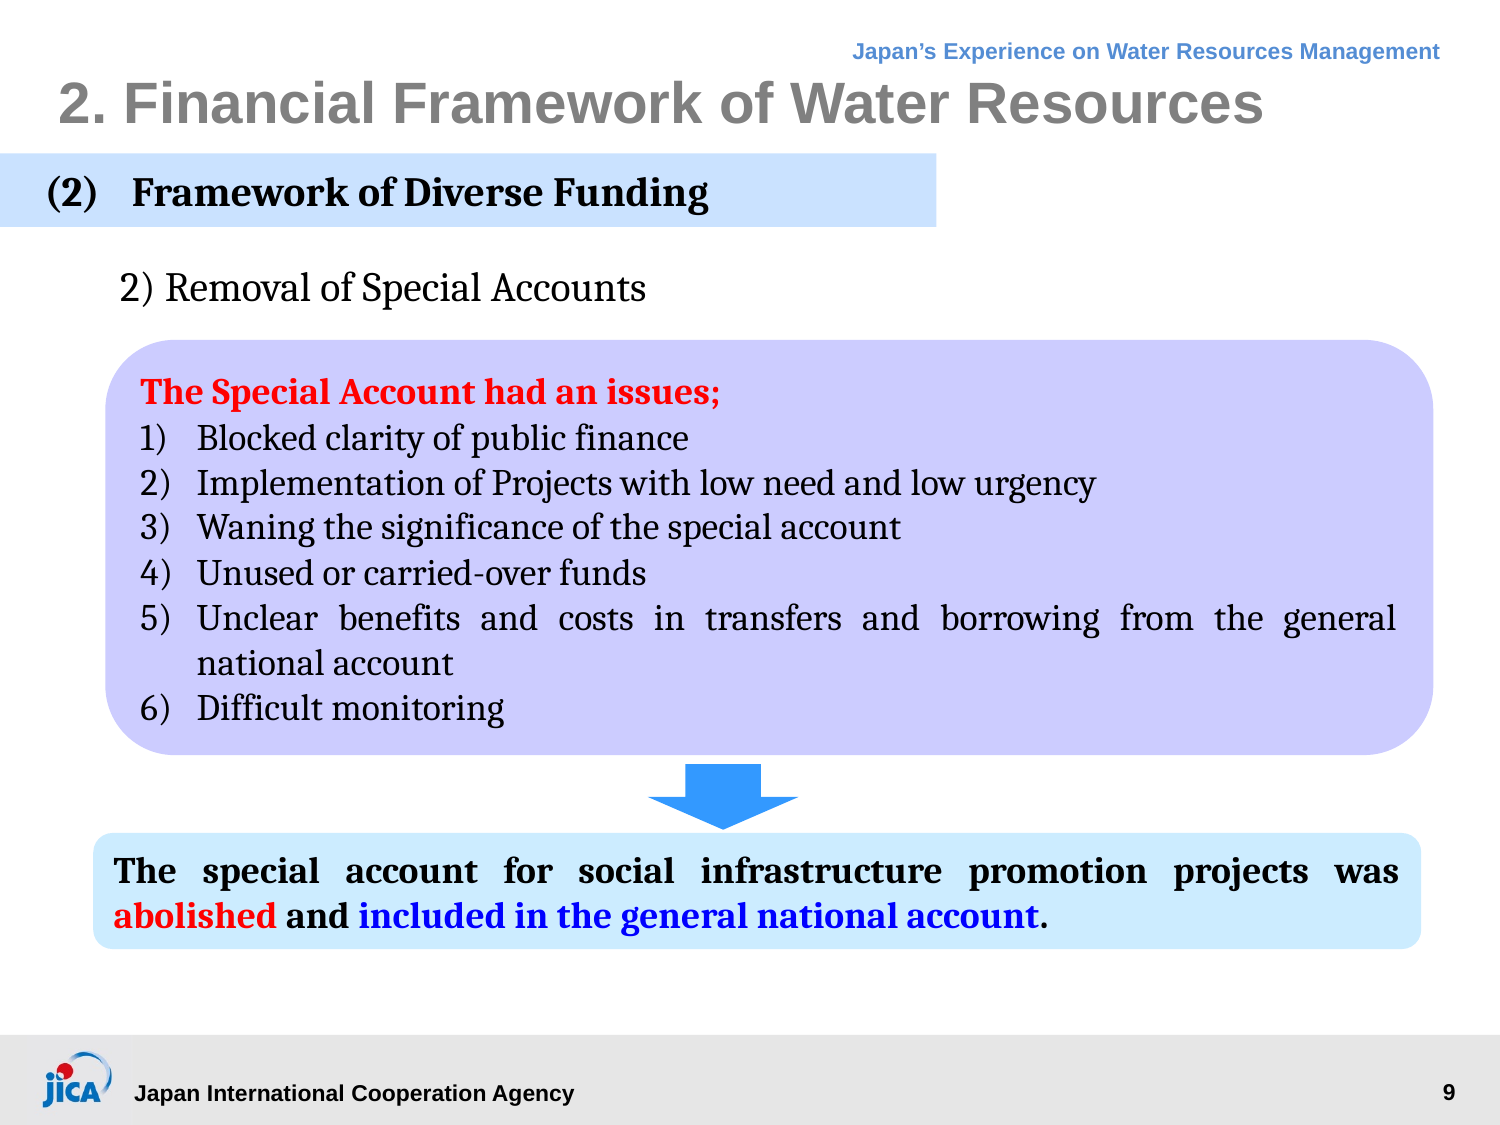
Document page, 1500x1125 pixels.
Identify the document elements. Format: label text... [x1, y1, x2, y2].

text_box (2) Framework of Diverse Funding [0, 153, 937, 227]
text_box The special account for social infrastructure promotion projects was abolished and included in the general national account. [91, 830, 1424, 952]
text_box The Special Account had an issues; Blocked clarity of public finance Implementation of Projects with low need and low urgency Waning the significance of the special account Unused or carried-over funds Unclear benefits and costs in transfers and borrowing from the general national account Difficult monitoring [103, 337, 1436, 758]
text_box [645, 762, 801, 832]
title 2. Financial Framework of Water Resources [59, 41, 1409, 160]
picture [26, 1035, 133, 1125]
text_box 2) Removal of Special Accounts [105, 252, 1409, 318]
